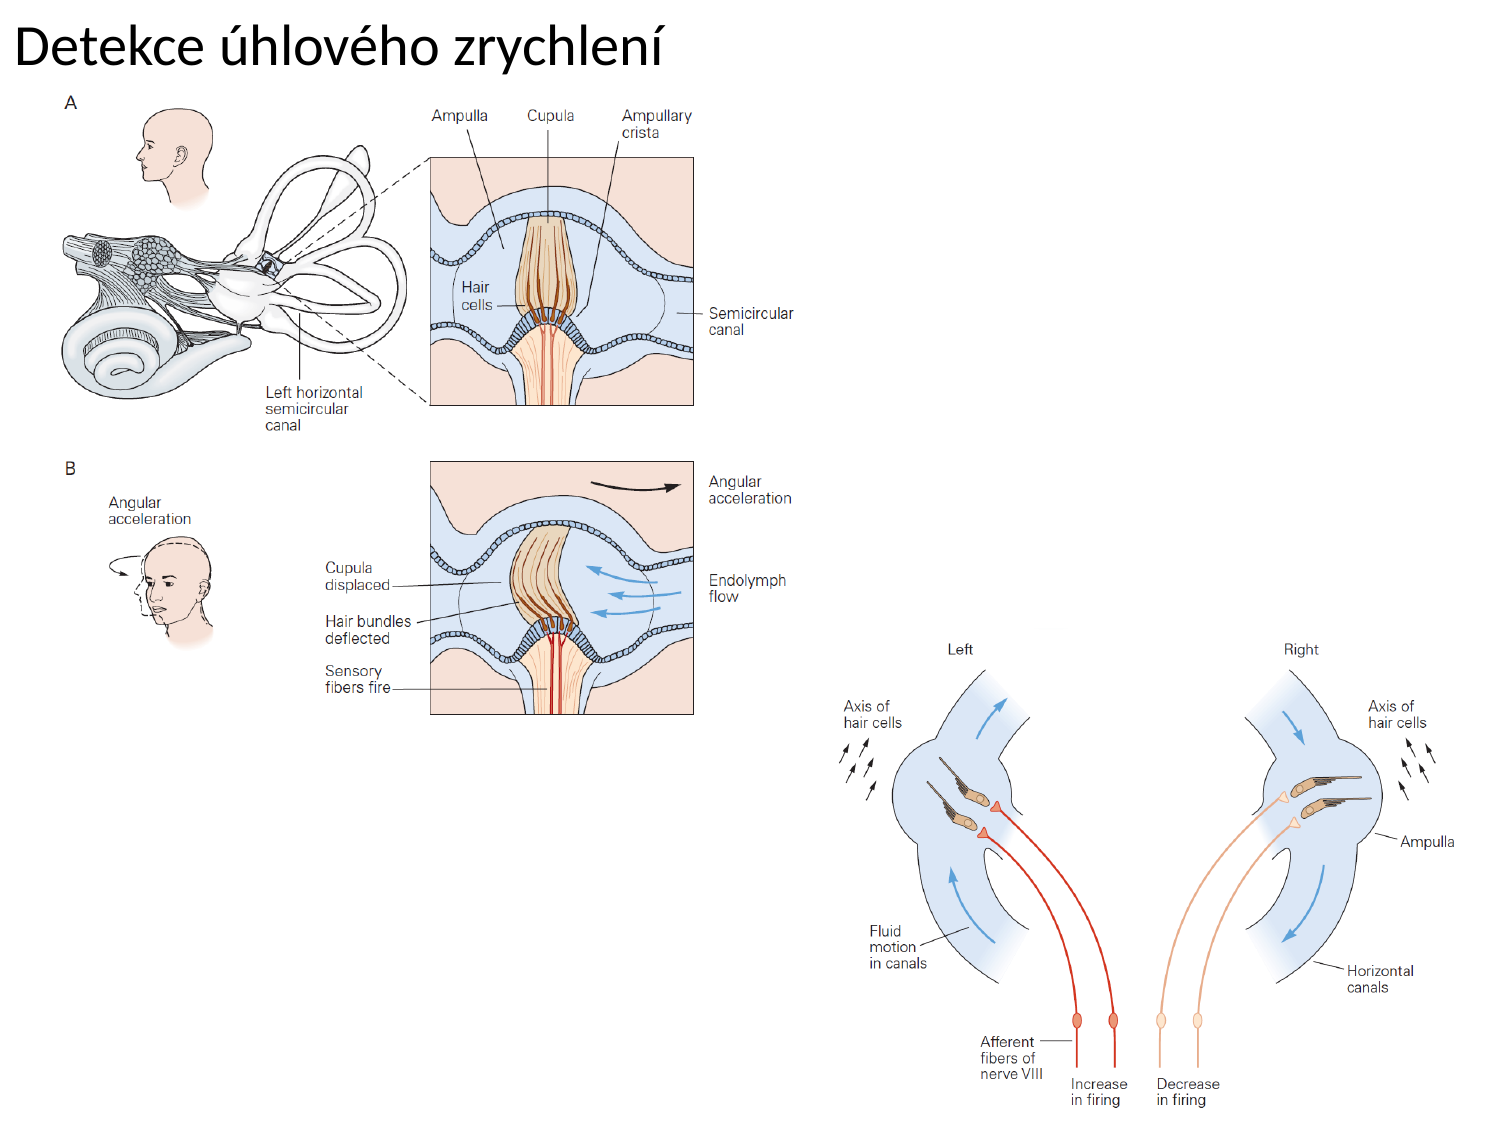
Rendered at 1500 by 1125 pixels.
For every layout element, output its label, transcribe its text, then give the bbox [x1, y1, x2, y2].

picture [828, 628, 1485, 1125]
text_box Detekce úhlového zrychlení [0, 0, 1474, 85]
picture [46, 85, 815, 751]
